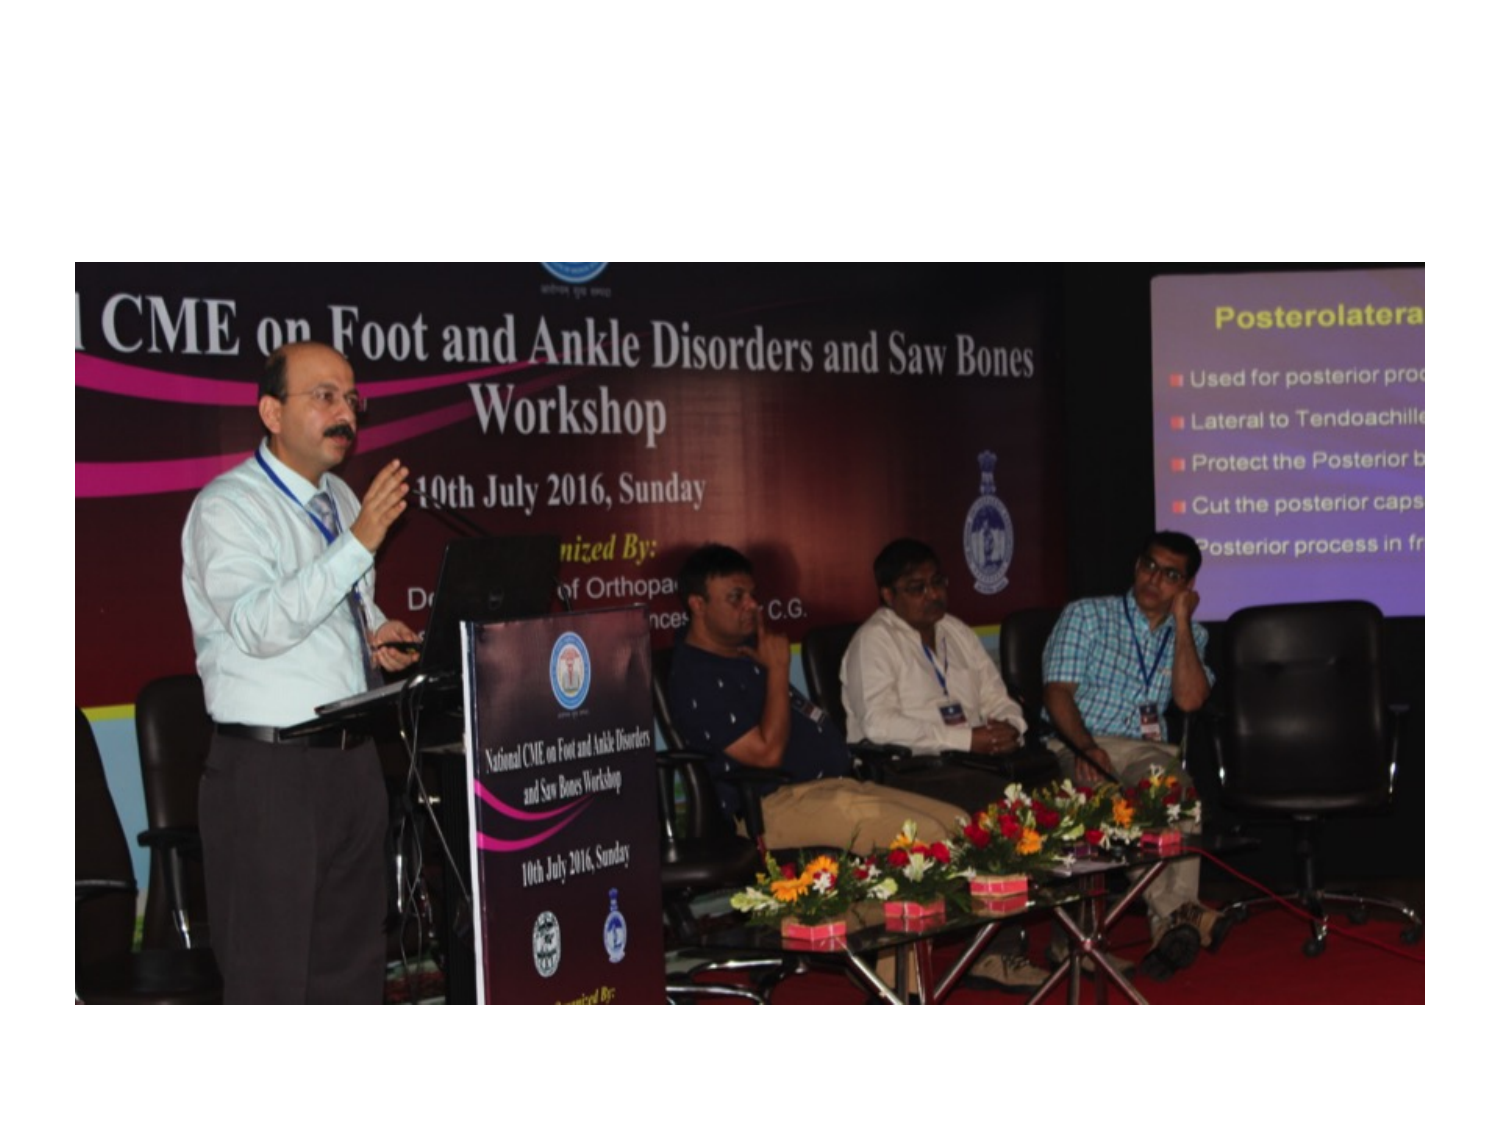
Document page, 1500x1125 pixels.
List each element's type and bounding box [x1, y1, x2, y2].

list [74, 262, 1426, 1006]
